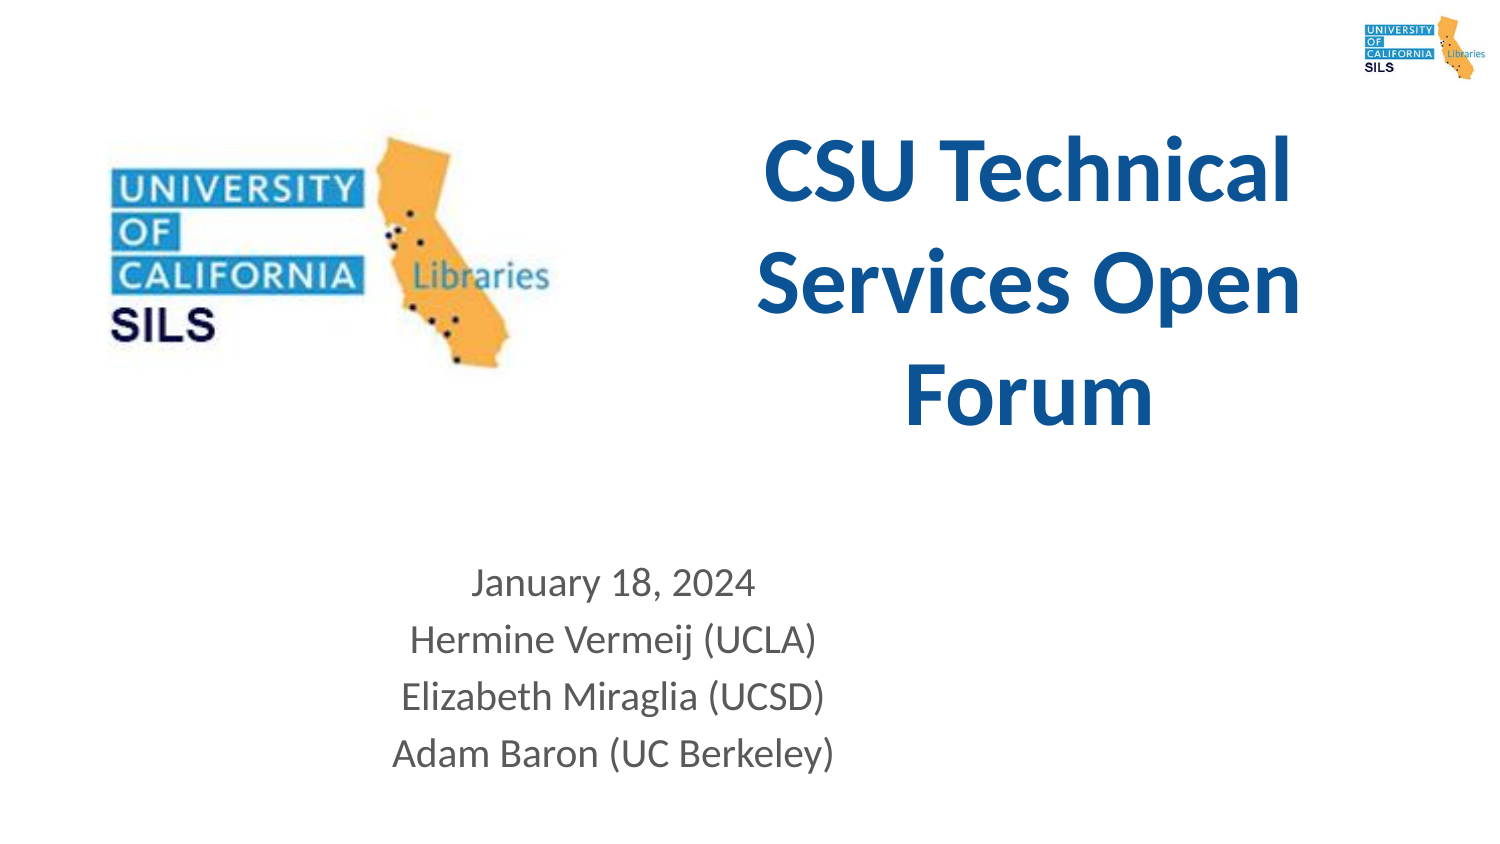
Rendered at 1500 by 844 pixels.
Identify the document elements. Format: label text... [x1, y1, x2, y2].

title CSU Technical Services Open Forum [610, 122, 1449, 459]
subtitle January 18, 2024 Hermine Vermeij (UCLA) Elizabeth Miraglia (UCSD) Adam Baron (UC Berkeley) [18, 532, 1209, 793]
picture [1355, 8, 1493, 88]
picture [75, 109, 580, 401]
